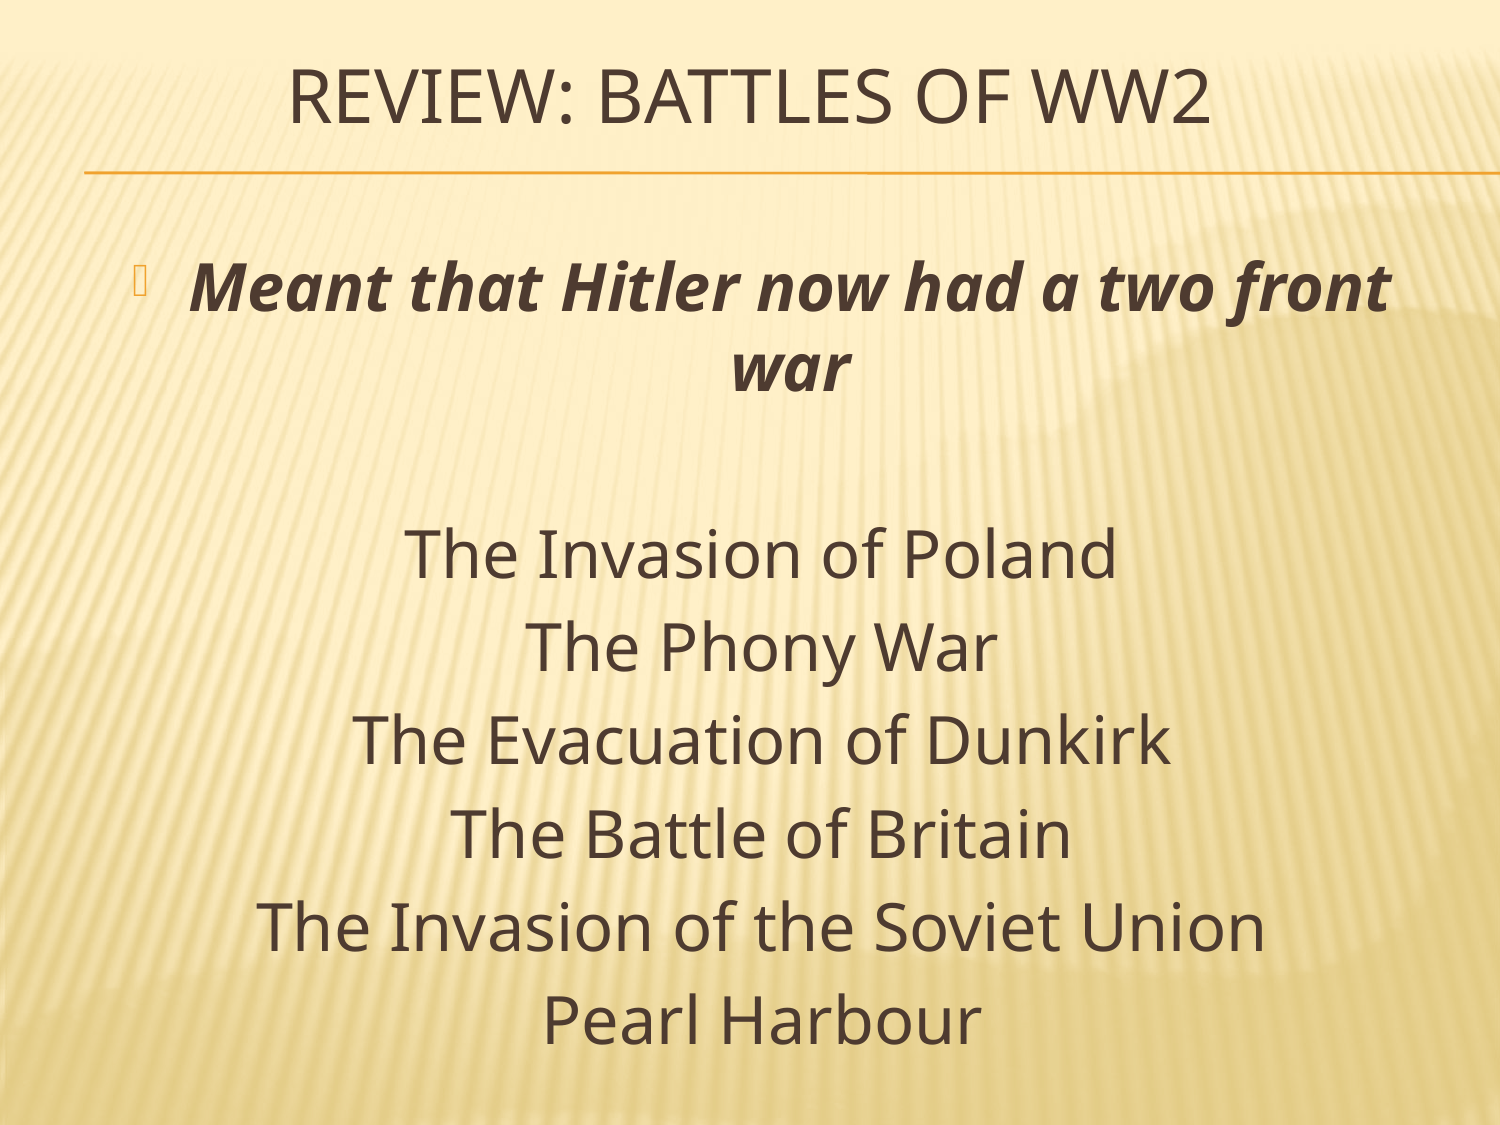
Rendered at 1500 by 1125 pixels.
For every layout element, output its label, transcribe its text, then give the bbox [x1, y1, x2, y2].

title Review: Battles of WW2 [37, 24, 1463, 163]
list Meant that Hitler now had a two front war The Invasion of Poland The Phony War The Evacuation of Dunkirk The Battle of Britain The Invasion of the Soviet Union Pearl Harbour [50, 237, 1475, 980]
